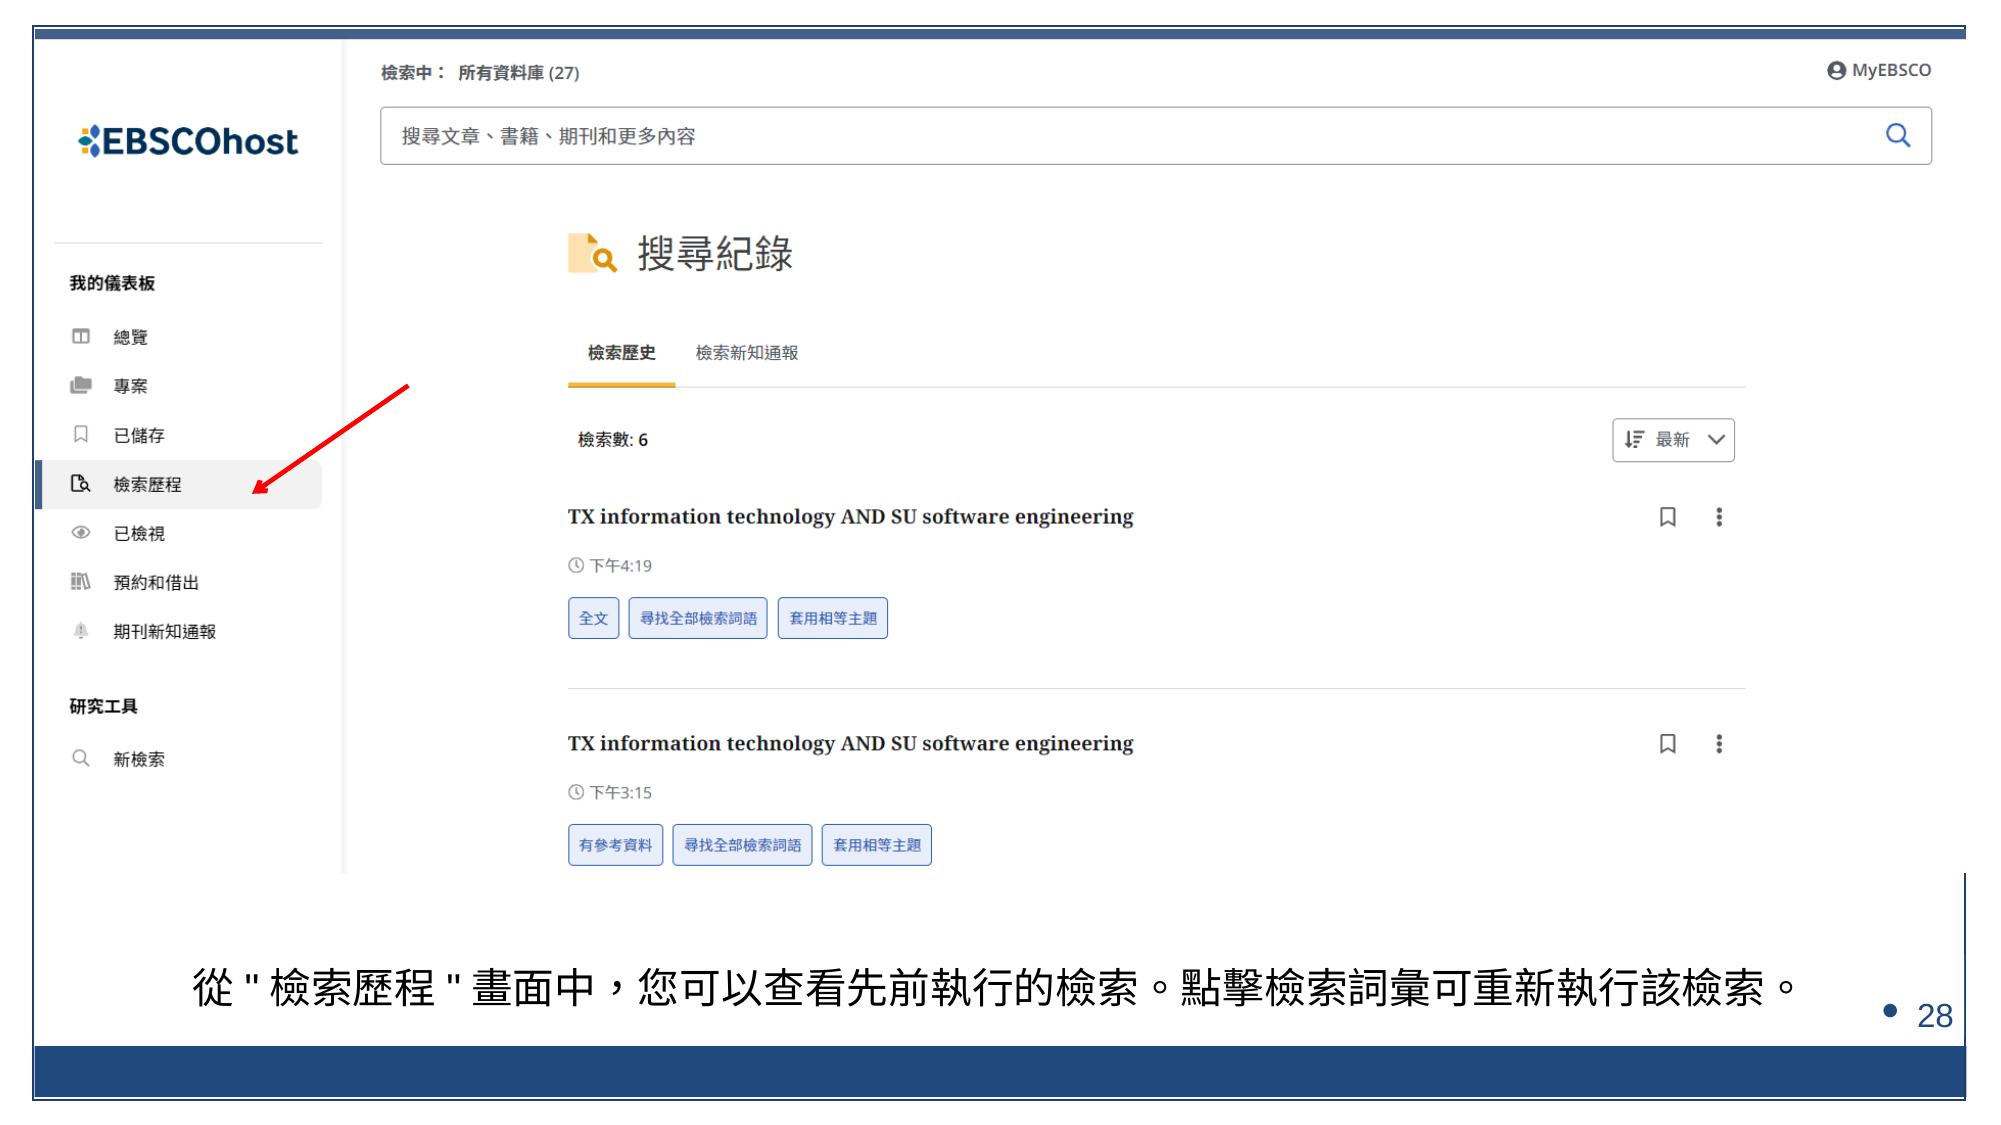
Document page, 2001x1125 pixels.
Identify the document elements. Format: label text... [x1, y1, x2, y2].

slide_number 28 [1851, 978, 1985, 1051]
picture [35, 29, 1966, 874]
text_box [251, 385, 409, 494]
text_box 從"檢索歷程"畫面中，您可以查看先前執行的檢索。點擊檢索詞彙可重新執行該檢索。 [35, 954, 1965, 1038]
